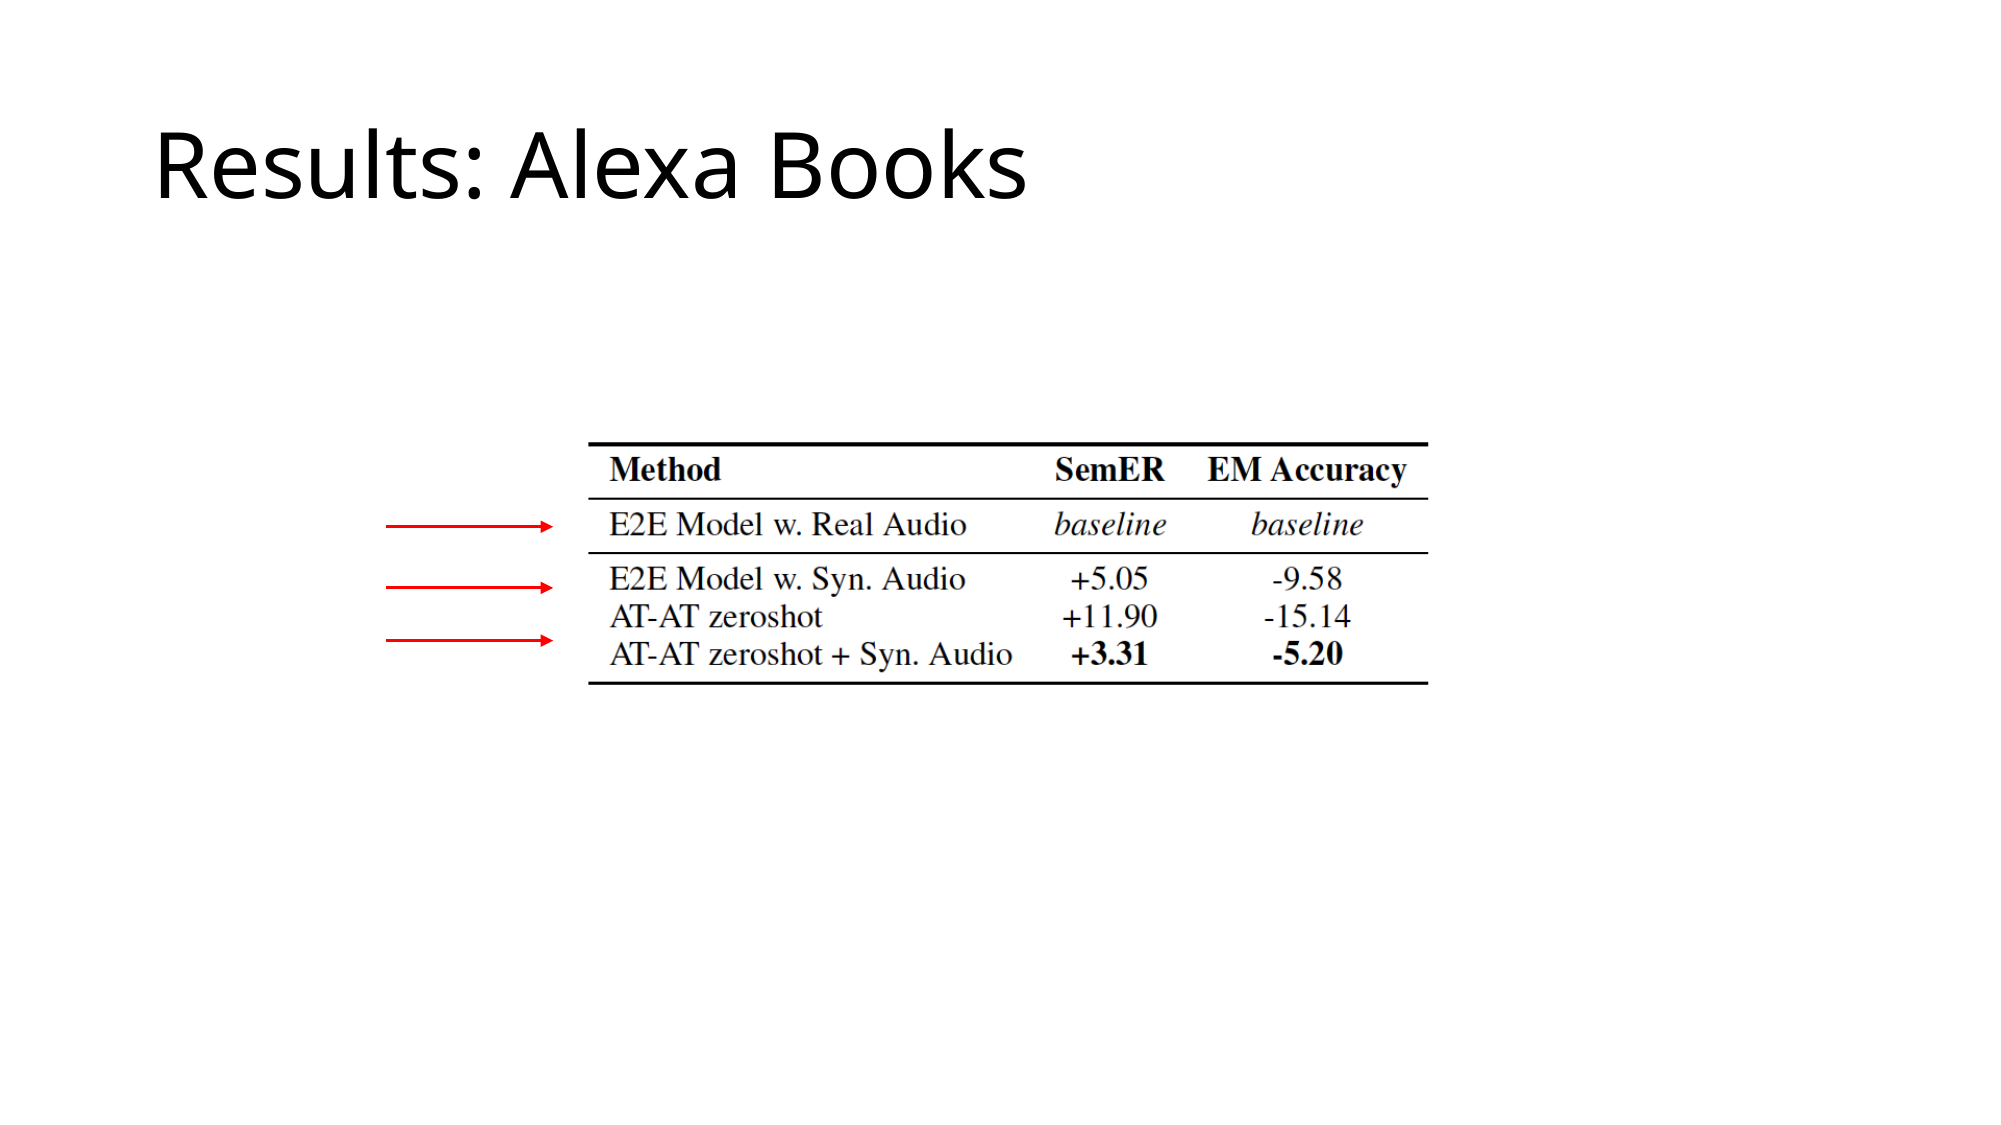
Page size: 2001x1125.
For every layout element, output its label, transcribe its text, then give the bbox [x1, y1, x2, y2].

title Results: Alexa Books [137, 59, 1863, 278]
picture [553, 413, 1447, 712]
